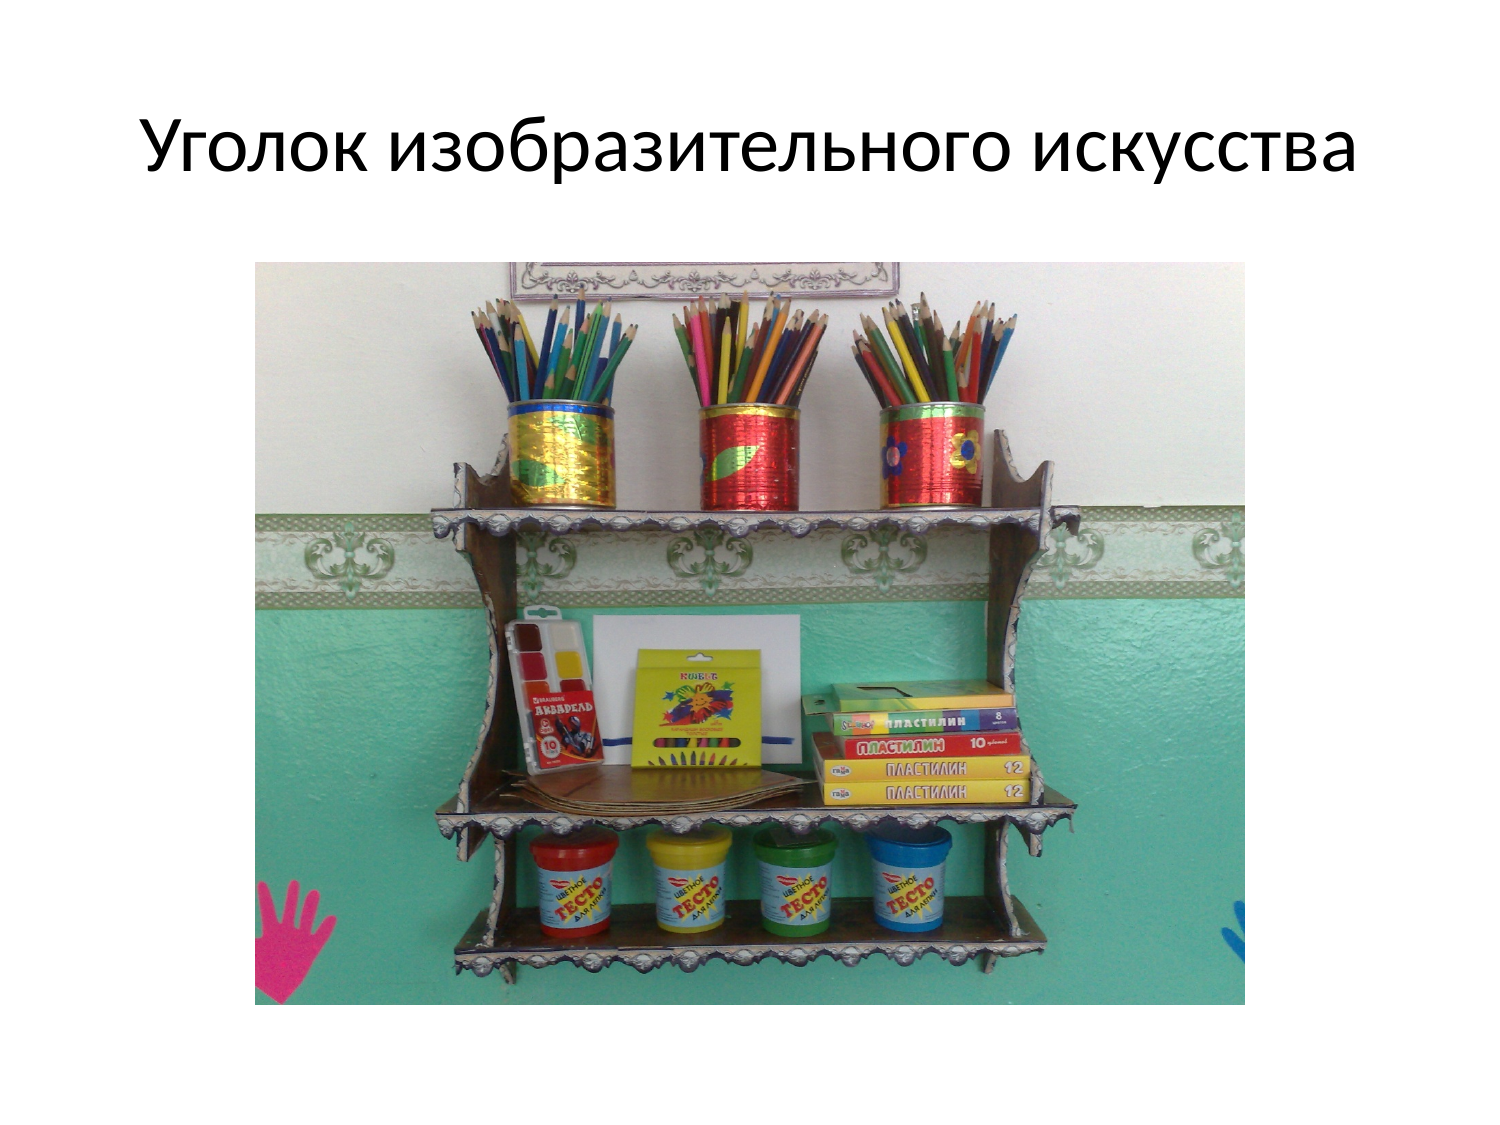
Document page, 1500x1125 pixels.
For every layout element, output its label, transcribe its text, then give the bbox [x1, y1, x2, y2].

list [254, 262, 1246, 1006]
title Уголок изобразительного искусства [75, 45, 1425, 233]
